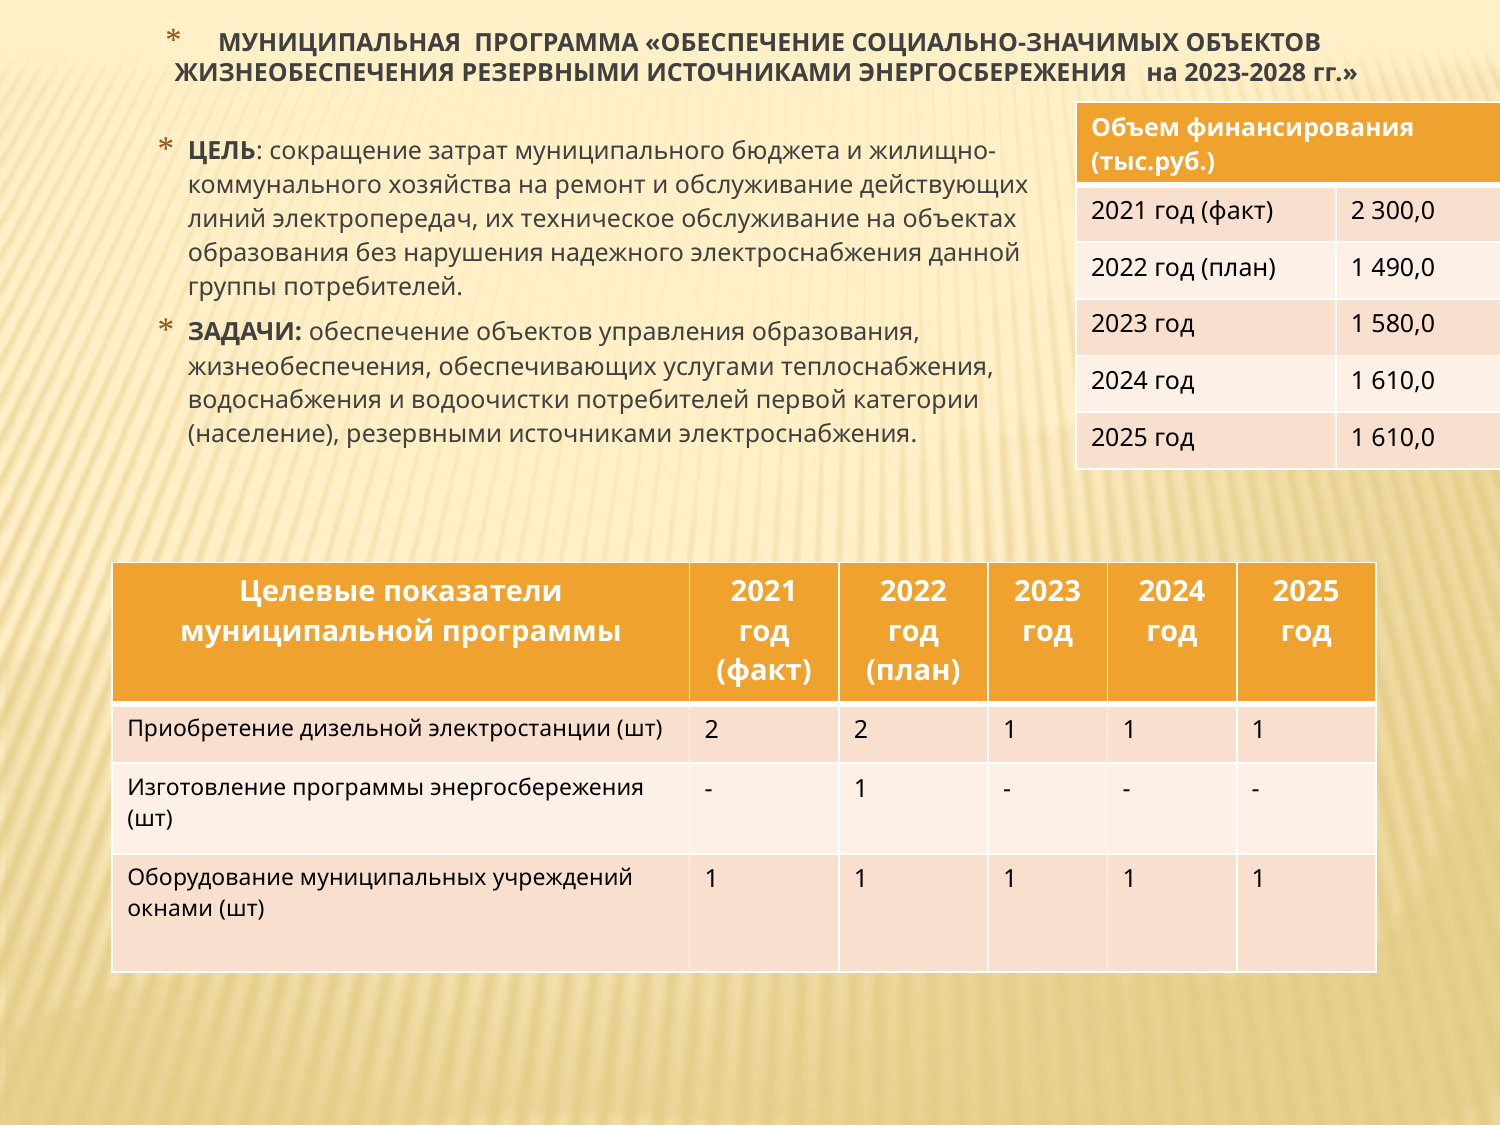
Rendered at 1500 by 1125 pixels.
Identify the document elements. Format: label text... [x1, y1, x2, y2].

table_cell 1 580,0 [1337, 300, 1500, 355]
table_cell - [989, 764, 1107, 853]
text_box МУНИЦИПАЛЬНАЯ ПРОГРАММА «ОБЕСПЕЧЕНИЕ СОЦИАЛЬНО-ЗНАЧИМЫХ ОБЪЕКТОВ ЖИЗНЕОБЕСПЕЧЕНИЯ РЕЗЕРВНЫМИ ИСТОЧНИКАМИ ЭНЕРГОСБЕРЕЖЕНИЯ на 2023-2028 гг.» [41, 19, 1447, 161]
table_cell 1 [1108, 707, 1236, 762]
table_cell 2024 год [1077, 356, 1335, 411]
table_cell 2 300,0 [1337, 188, 1500, 241]
table_cell Приобретение дизельной электростанции (шт) [113, 707, 689, 762]
table_cell 1 [840, 764, 987, 853]
table_cell 1 610,0 [1337, 356, 1500, 411]
table_header Целевые показатели муниципальной программы [113, 563, 689, 701]
table_cell - [690, 764, 838, 853]
table_cell Оборудование муниципальных учреждений окнами (шт) [113, 855, 689, 971]
table_cell 2021 год (факт) [1077, 188, 1335, 241]
table_cell 2 [690, 707, 838, 762]
table_header 2024 год [1108, 563, 1236, 701]
table_cell 2025 год [1077, 413, 1335, 468]
table_cell 2023 год [1077, 300, 1335, 355]
table_cell 1 [989, 707, 1107, 762]
table_header 2022 год (план) [840, 563, 987, 701]
table_cell - [1238, 764, 1375, 853]
table_cell 1 [1238, 707, 1375, 762]
table_cell 1 490,0 [1337, 243, 1500, 298]
table_header Объем финансирования (тыс.руб.) [1077, 103, 1500, 182]
table_header 2021 год (факт) [690, 563, 838, 701]
table_cell - [1108, 764, 1236, 853]
table_cell 2022 год (план) [1077, 243, 1335, 298]
table_cell 2 [840, 707, 987, 762]
table_cell 1 [840, 855, 987, 971]
table_cell Изготовление программы энергосбережения (шт) [113, 764, 689, 853]
table_cell 1 610,0 [1337, 413, 1500, 468]
table_cell 1 [690, 855, 838, 971]
table_cell 1 [1108, 855, 1236, 971]
table_cell 1 [989, 855, 1107, 971]
table_header 2025 год [1238, 563, 1375, 701]
text_box ЦЕЛЬ: сокращение затрат муниципального бюджета и жилищно-коммунального хозяйства на ремонт и обслуживание действующих линий электропередач, их техническое обслуживание на объектах образования без нарушения надежного электроснабжения данной группы потребителей. ЗАДАЧИ: обеспечение объектов управления образования, жизнеобеспечения, обеспечивающих услугами теплоснабжения, водоснабжения и водоочистки потребителей первой категории (население), резервными источниками электроснабжения. [135, 125, 1069, 562]
table_header 2023 год [989, 563, 1107, 701]
table_cell 1 [1238, 855, 1375, 971]
